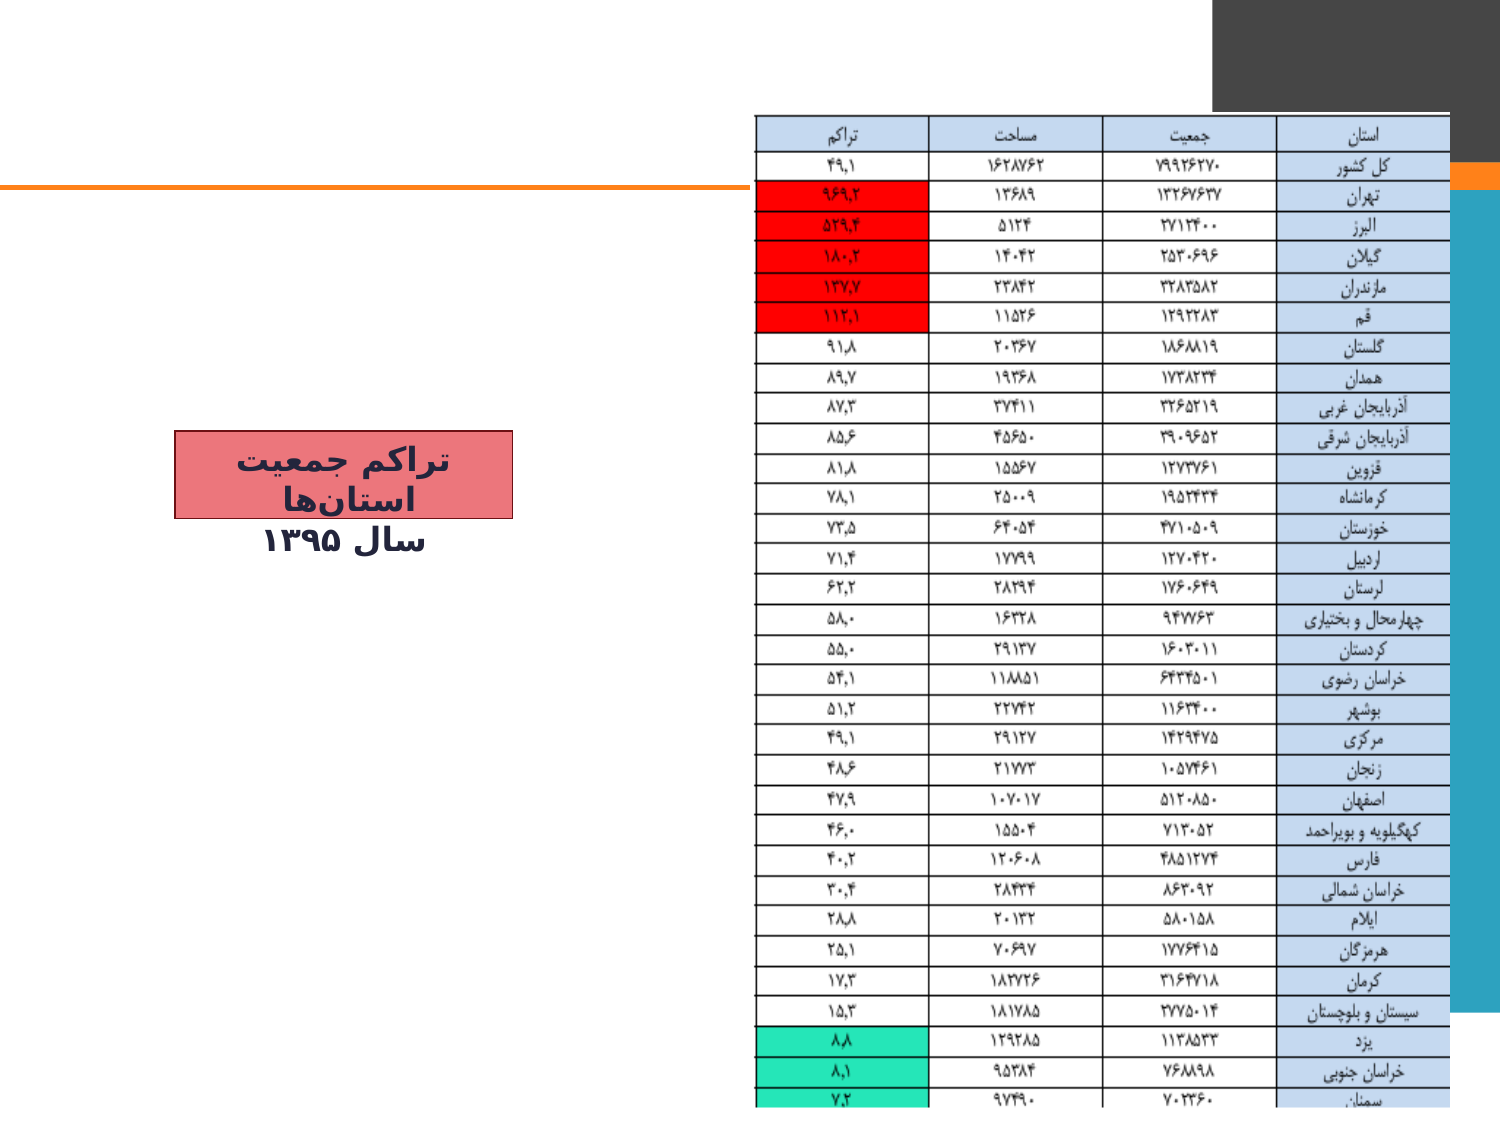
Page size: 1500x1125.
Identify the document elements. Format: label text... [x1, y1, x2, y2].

list تراکم جمعیت استان‌ها سال ۱۳۹۵ [174, 430, 513, 519]
picture [749, 112, 1450, 1113]
